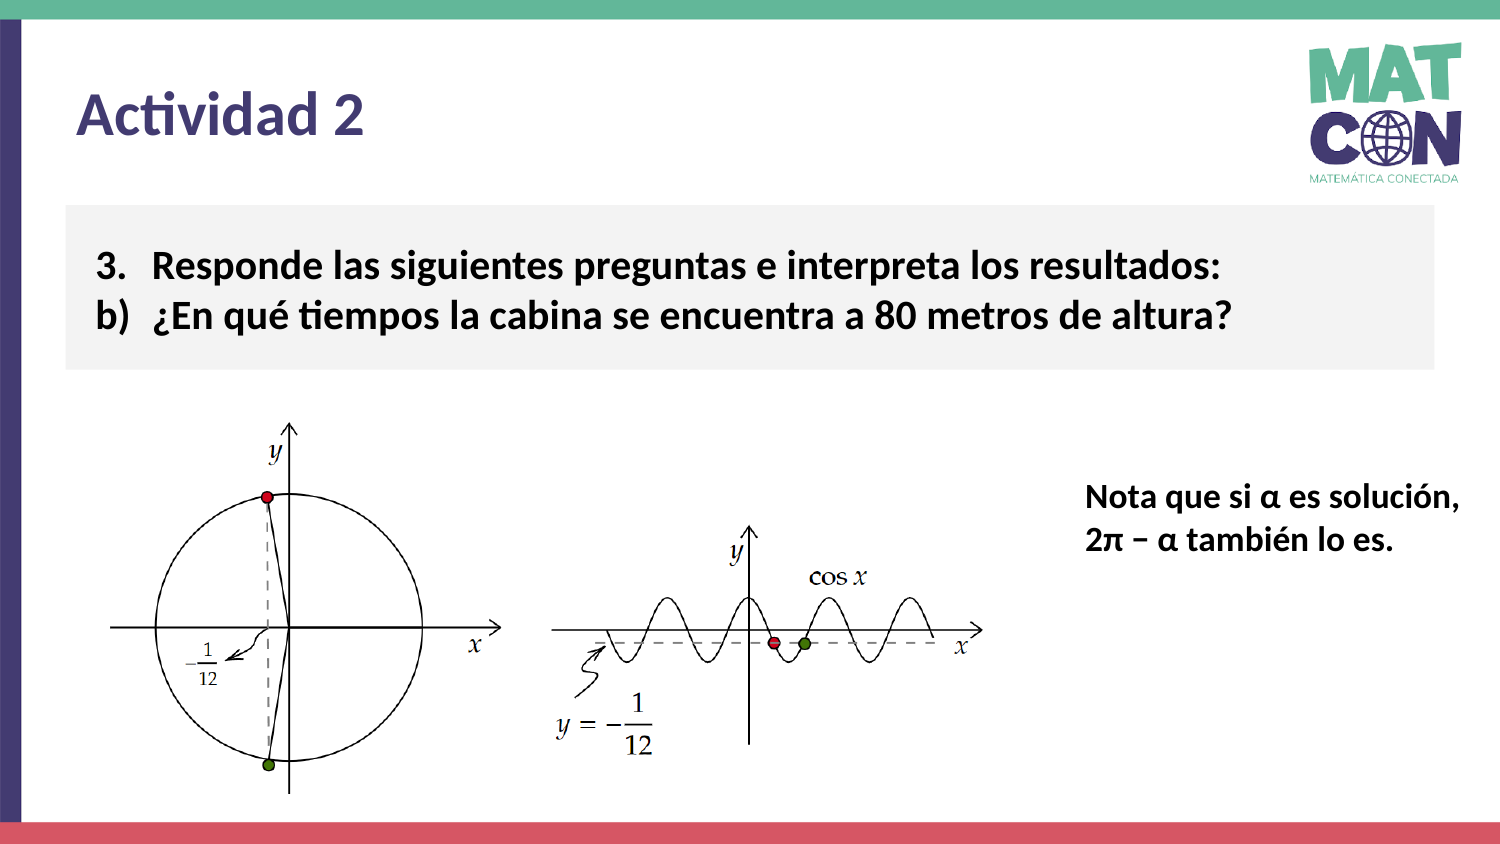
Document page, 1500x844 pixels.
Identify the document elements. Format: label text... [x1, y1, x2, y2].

text_box Nota que si α es solución, 2π − α también lo es. [1070, 458, 1485, 574]
text_box Actividad 2 [65, 67, 1071, 154]
picture [0, 0, 1500, 844]
text_box Responde las siguientes preguntas e interpreta los resultados: ¿En qué tiempos la cabina se encuentra a 80 metros de altura? [65, 205, 1435, 370]
